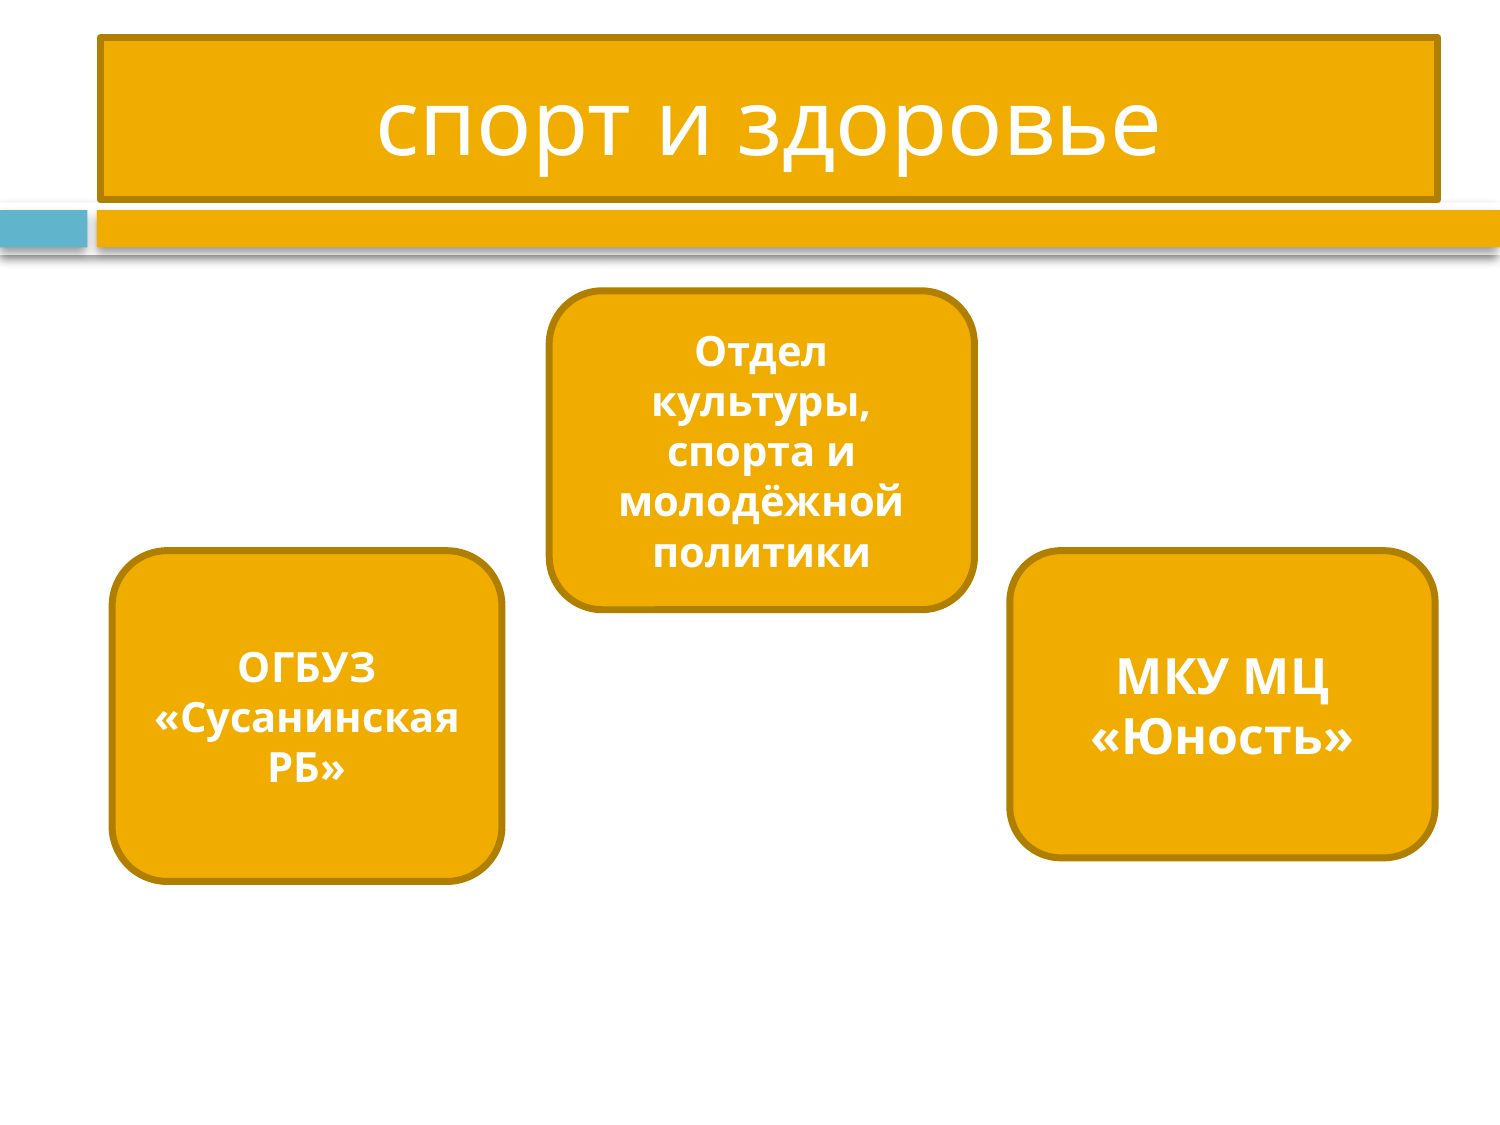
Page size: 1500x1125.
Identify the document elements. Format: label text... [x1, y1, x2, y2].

text_box Отдел культуры, спорта и молодёжной политики [545, 287, 978, 614]
text_box МКУ МЦ «Юность» [1006, 547, 1439, 862]
text_box ОГБУЗ «Сусанинская РБ» [108, 547, 506, 885]
title спорт и здоровье [97, 34, 1441, 203]
